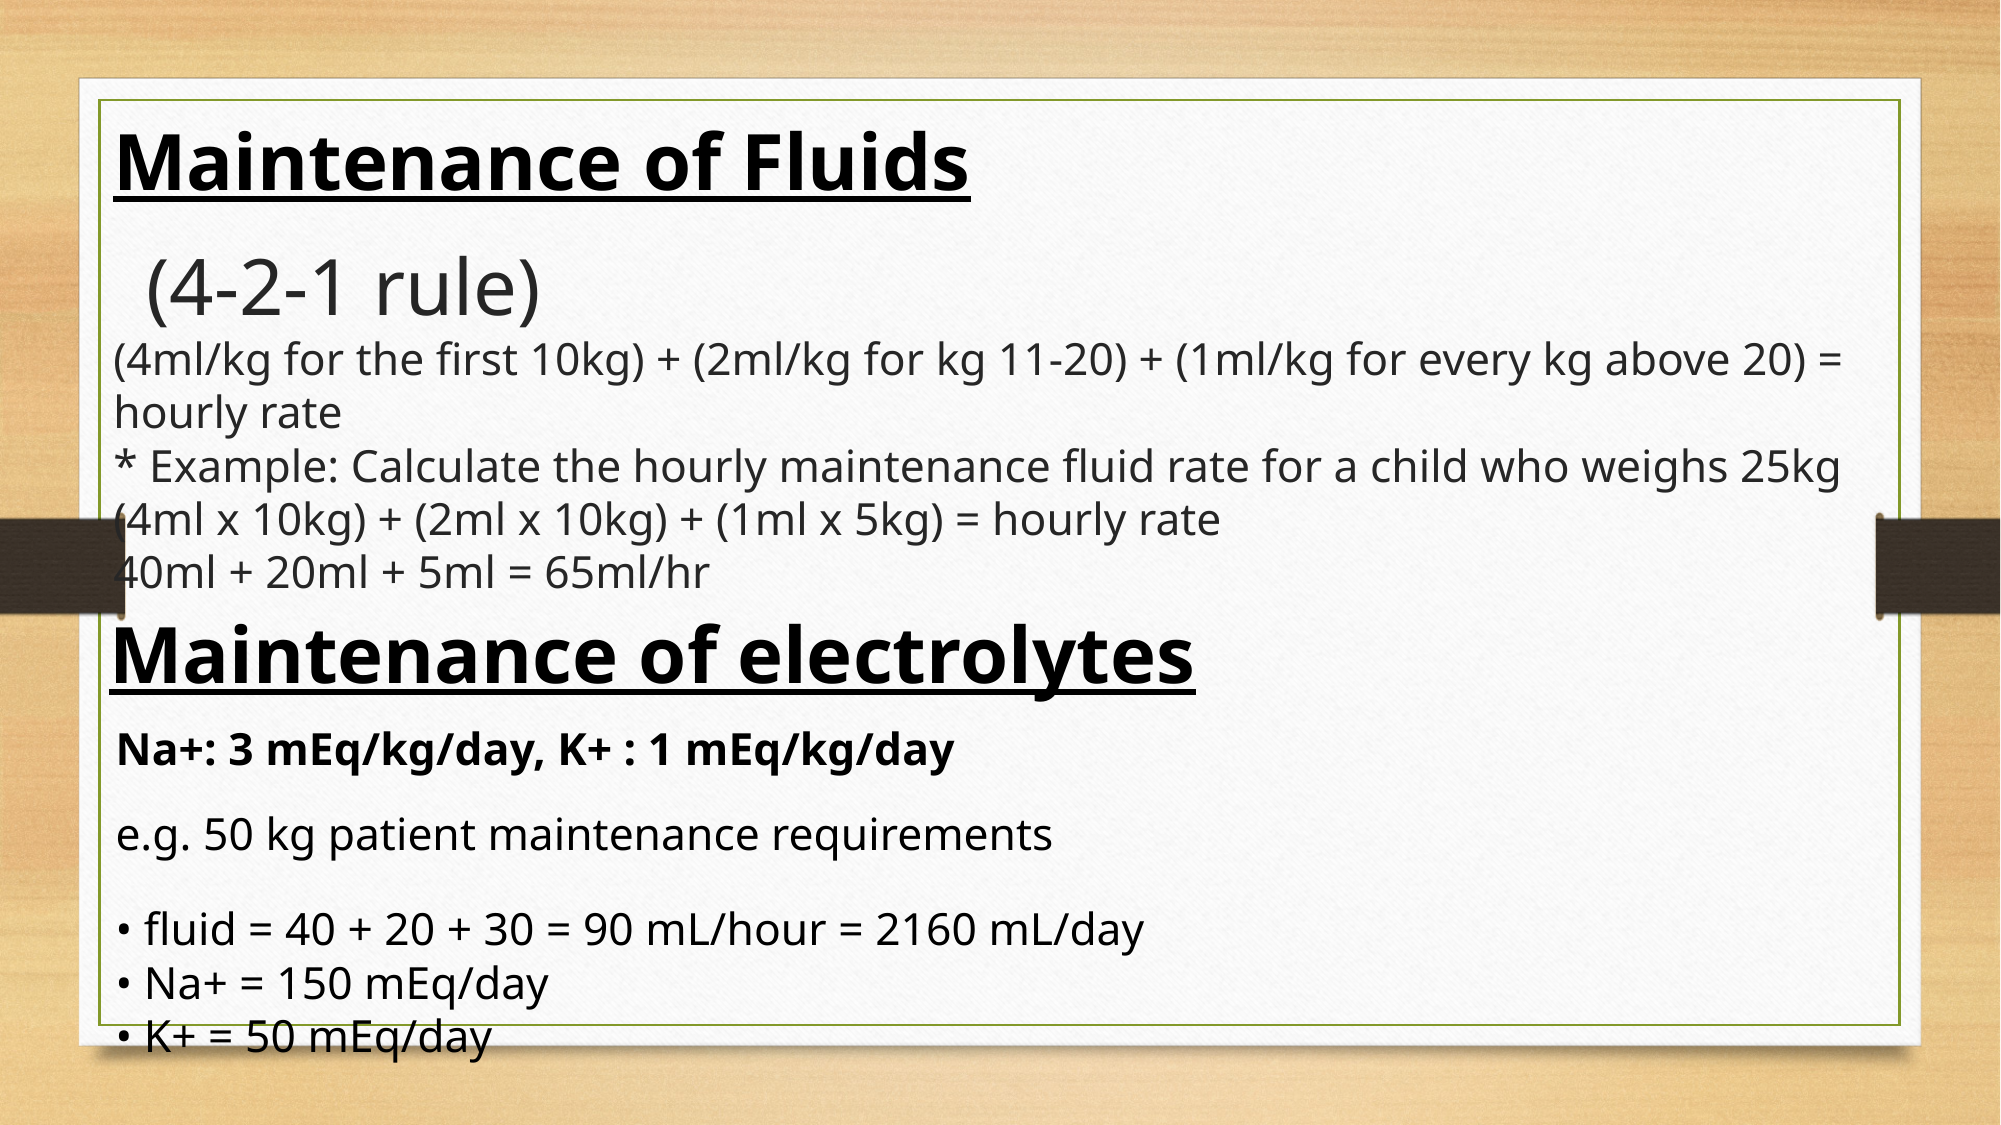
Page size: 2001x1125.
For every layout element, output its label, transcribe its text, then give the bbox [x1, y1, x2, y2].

picture [0, 0, 2001, 1125]
list (4-2-1 rule) (4ml/kg for the first 10kg) + (2ml/kg for kg 11-20) + (1ml/kg for every kg above 20) = hourly rate * Example: Calculate the hourly maintenance fluid rate for a child who weighs 25kg (4ml x 10kg) + (2ml x 10kg) + (1ml x 5kg) = hourly rate 40ml + 20ml + 5ml = 65ml/hr [98, 222, 1930, 610]
text_box Maintenance of electrolytes [89, 585, 1777, 710]
text_box Na+: 3 mEq/kg/day, K+ : 1 mEq/kg/day e.g. 50 kg patient maintenance requirements • fluid = 40 + 20 + 30 = 90 mL/hour = 2160 mL/day • Na+ = 150 mEq/day • K+ = 50 mEq/day [70, 710, 1796, 972]
title Maintenance of Fluids [98, 97, 1786, 222]
